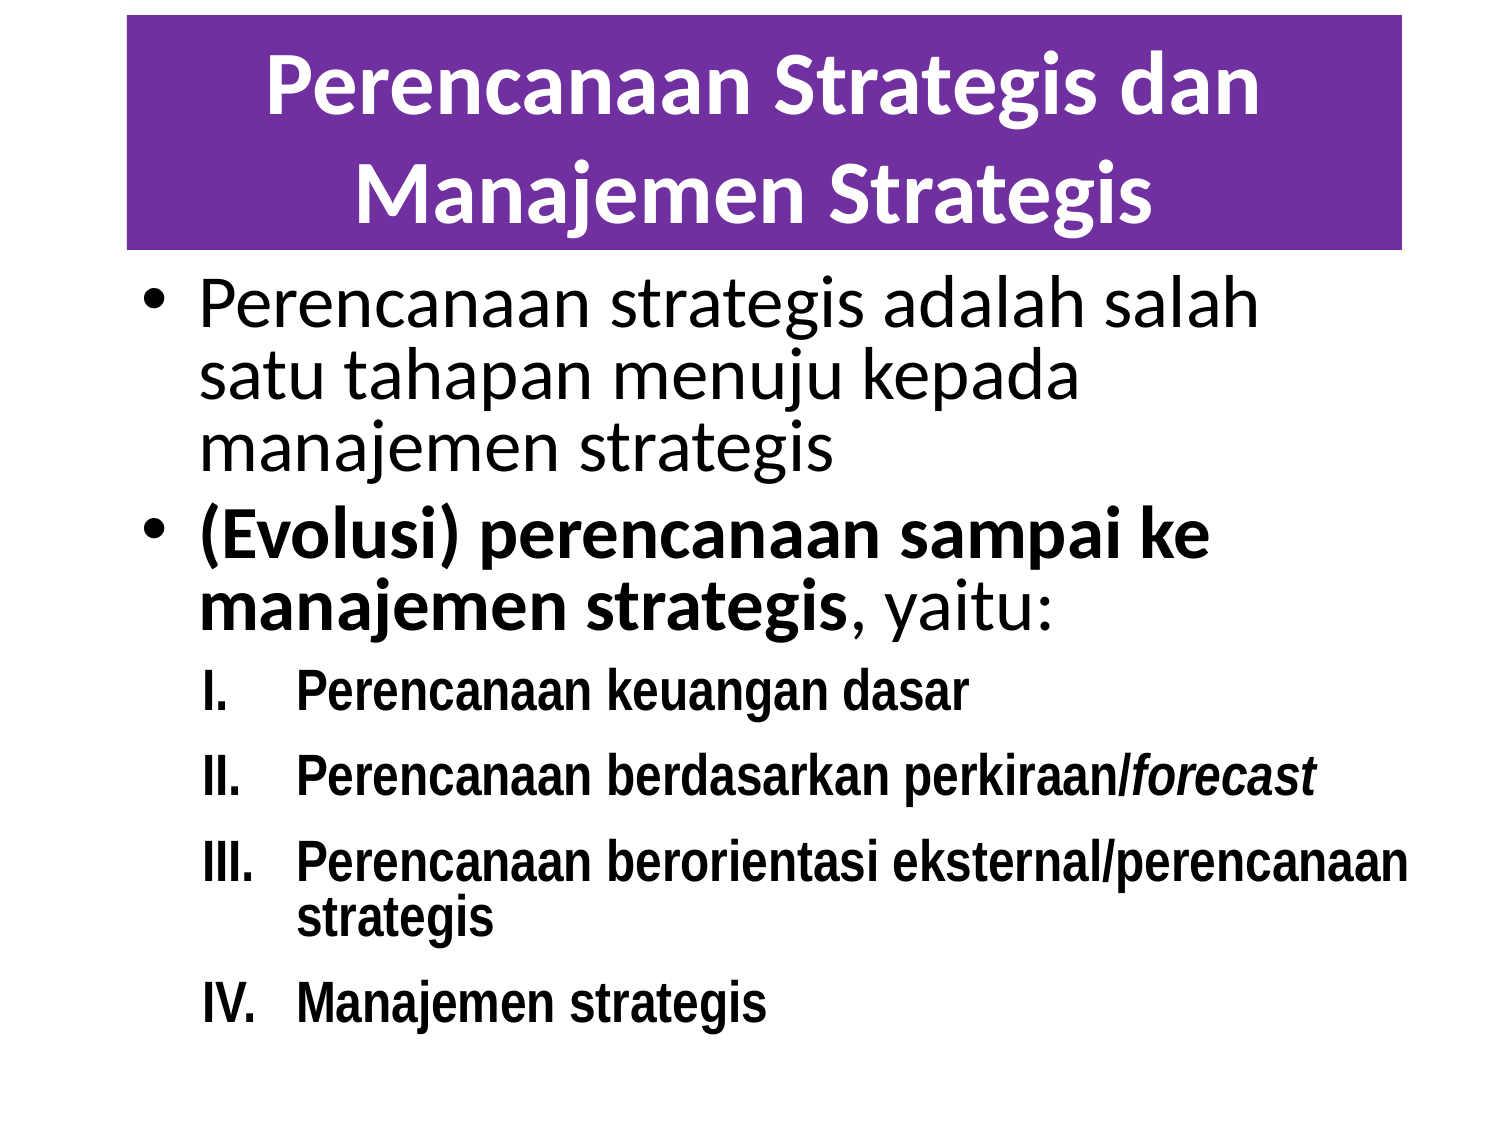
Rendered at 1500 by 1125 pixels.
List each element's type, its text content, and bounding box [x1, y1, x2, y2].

list Perencanaan strategis adalah salah satu tahapan menuju kepada manajemen strategis (Evolusi) perencanaan sampai ke manajemen strategis, yaitu: [126, 262, 1402, 688]
title Perencanaan Strategis dan Manajemen Strategis [126, 15, 1402, 250]
text_box Perencanaan keuangan dasar Perencanaan berdasarkan perkiraan/forecast Perencanaan berorientasi eksternal/perencanaan strategis Manajemen strategis [187, 658, 1475, 1041]
